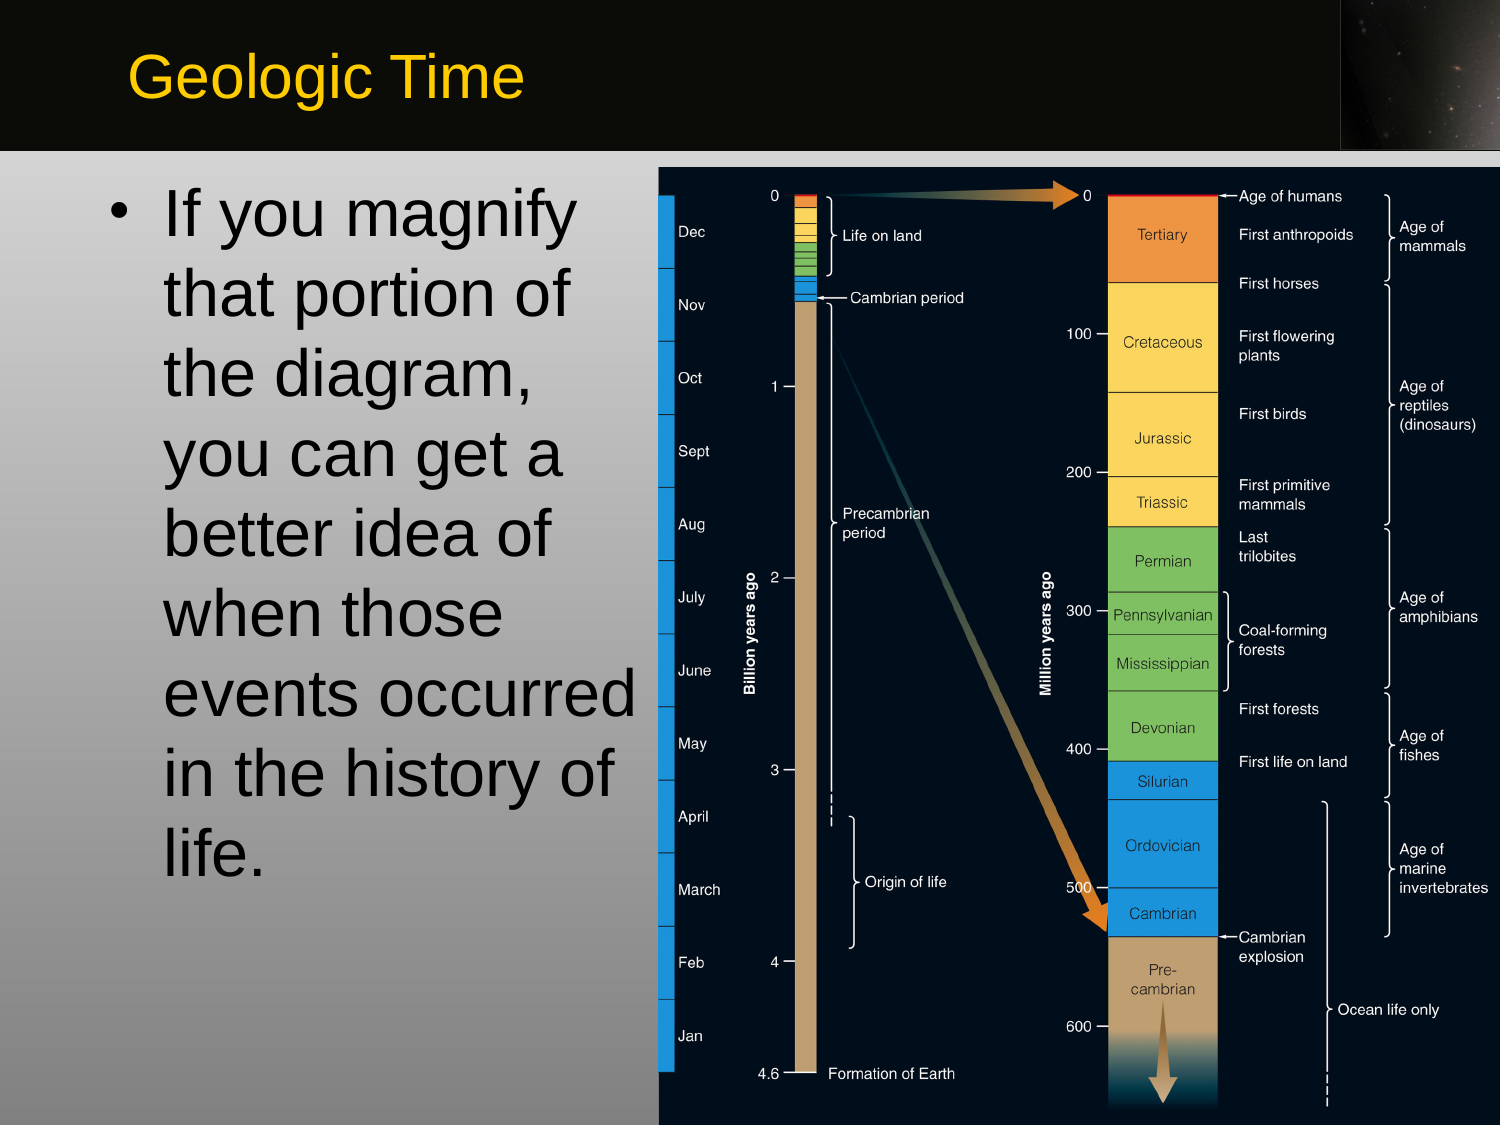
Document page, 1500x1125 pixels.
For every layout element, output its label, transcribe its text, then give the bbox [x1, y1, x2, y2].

text_box Geologic Time [112, 43, 1288, 119]
picture [658, 167, 1500, 1125]
picture [1341, 0, 1500, 149]
list If you magnify that portion of the diagram, you can get a better idea of when those events occurred in the history of life. [92, 162, 663, 1063]
